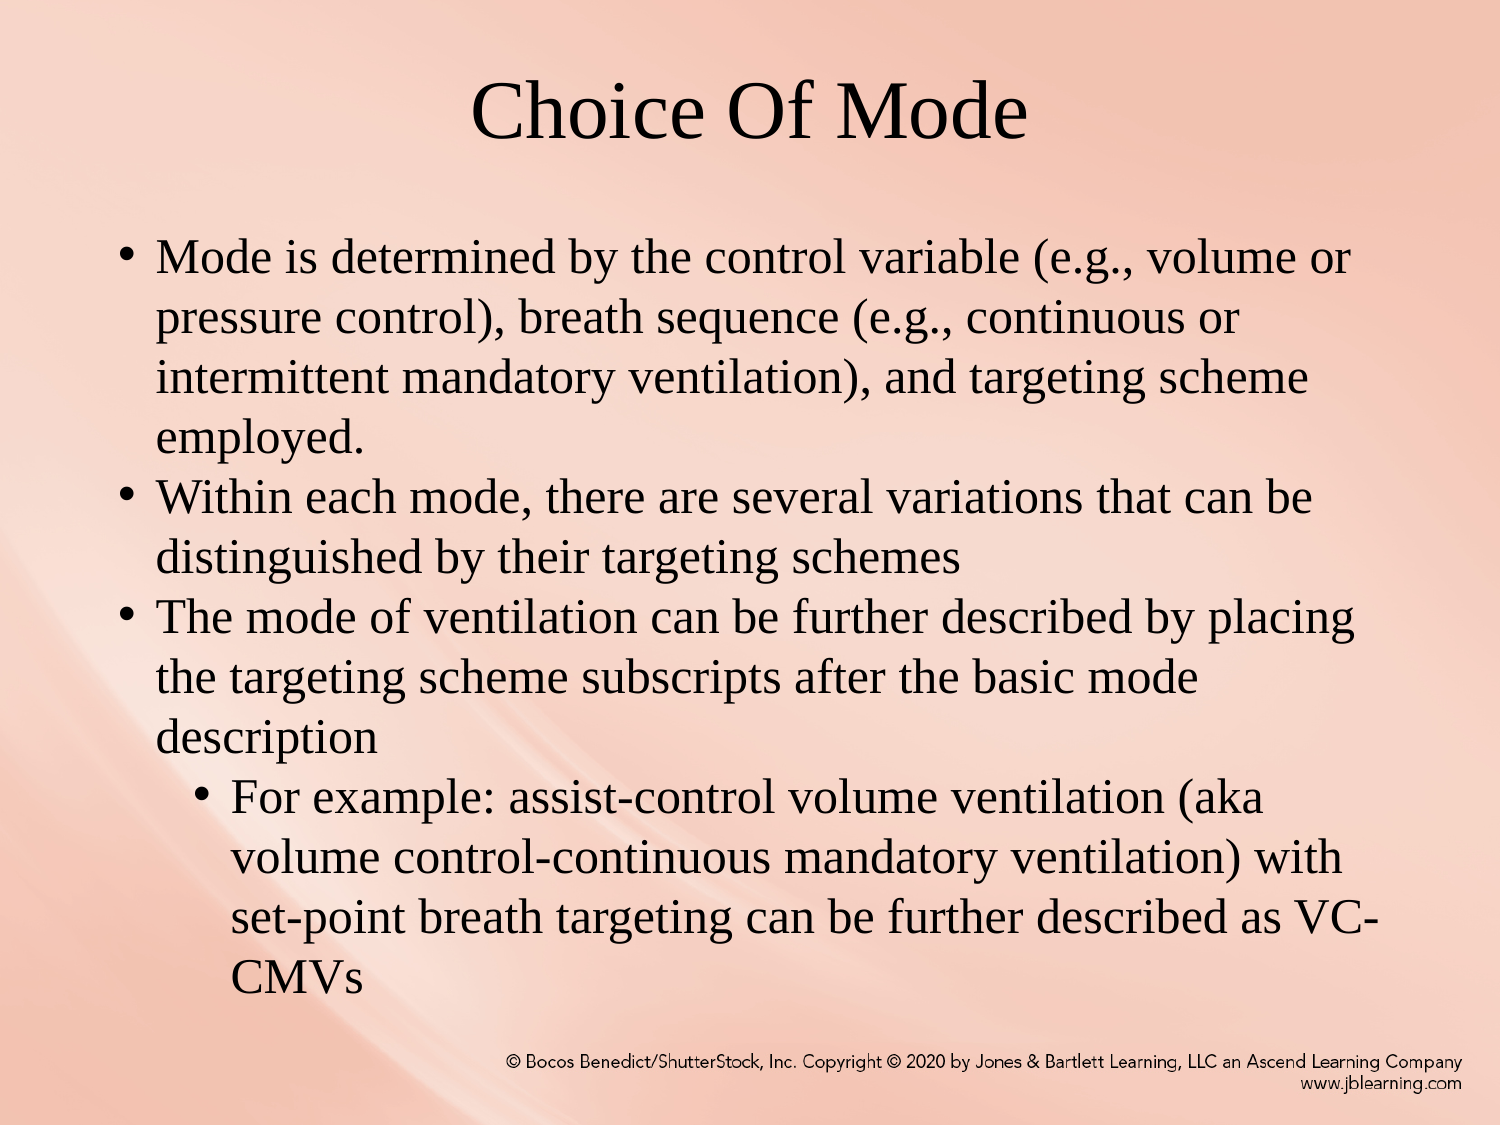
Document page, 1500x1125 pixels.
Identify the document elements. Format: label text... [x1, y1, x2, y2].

picture [0, 0, 1500, 1125]
title Choice Of Mode [103, 21, 1397, 203]
list Mode is determined by the control variable (e.g., volume or pressure control), breath sequence (e.g., continuous or intermittent mandatory ventilation), and targeting scheme employed. Within each mode, there are several variations that can be distinguished by their targeting schemes The mode of ventilation can be further described by placing the targeting scheme subscripts after the basic mode description For example: assist-control volume ventilation (aka volume control-continuous mandatory ventilation) with set-point breath targeting can be further described as VC-CMVs [103, 216, 1397, 991]
